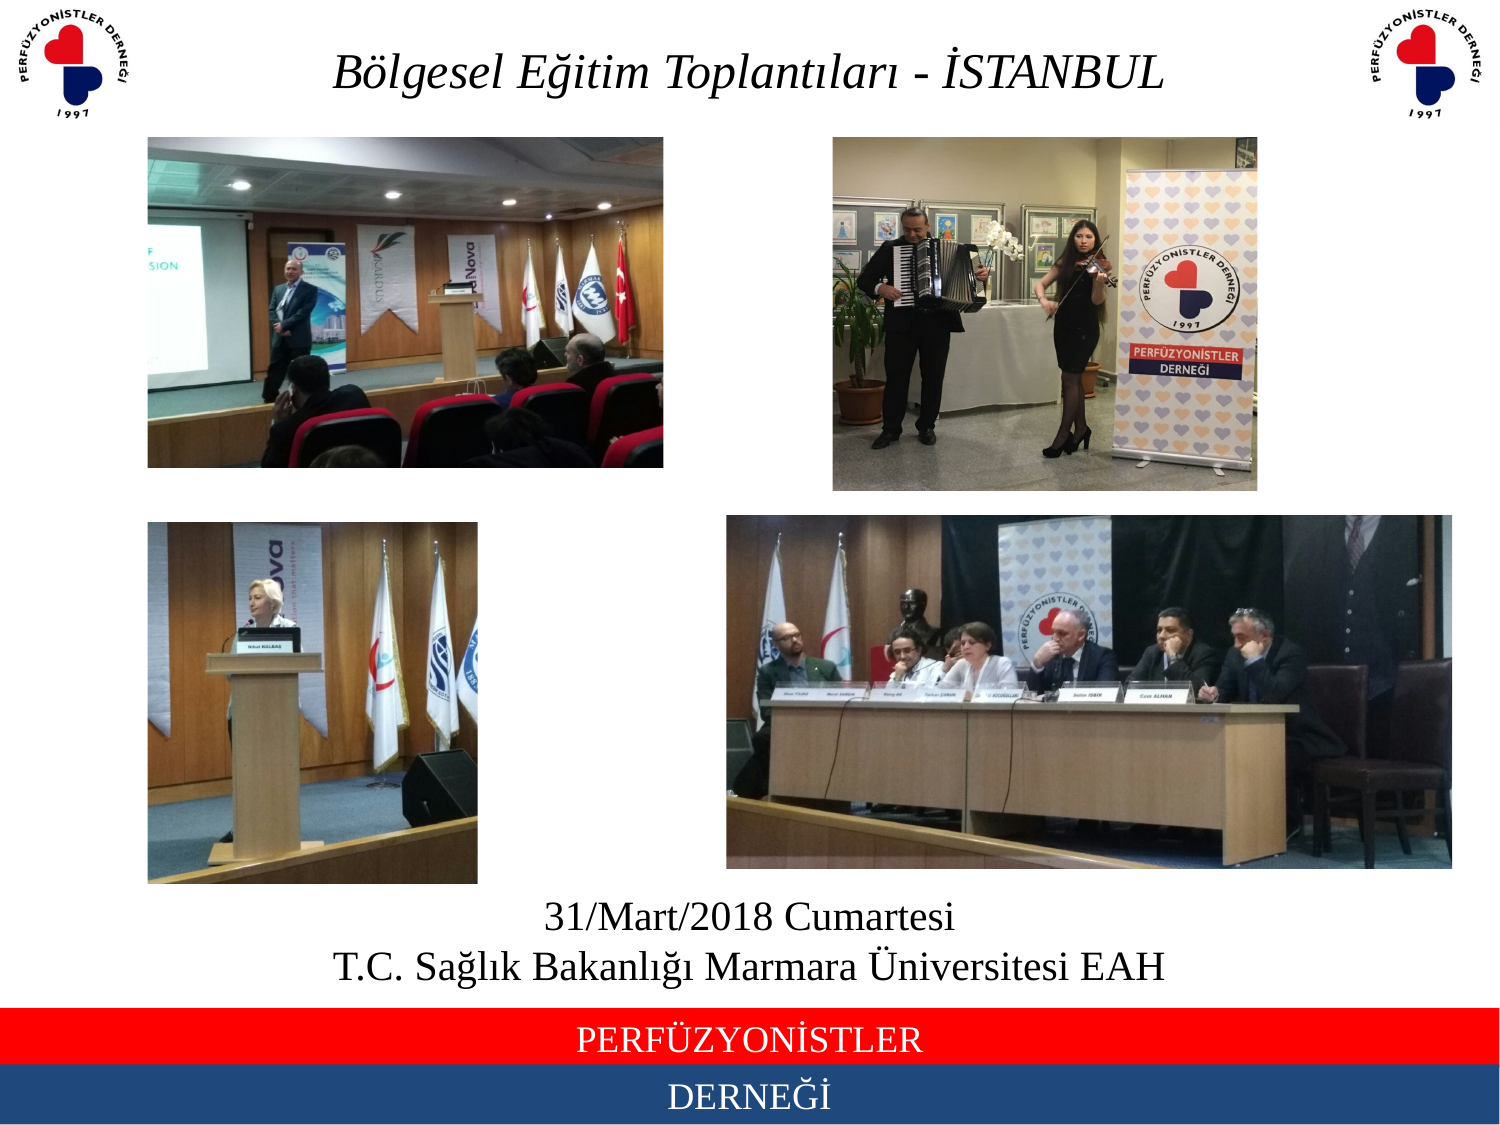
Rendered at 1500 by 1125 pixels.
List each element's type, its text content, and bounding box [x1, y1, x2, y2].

text_box Bölgesel Eğitim Toplantıları - İSTANBUL [151, 30, 1347, 106]
picture [726, 514, 1453, 870]
text_box 31/Mart/2018 Cumartesi T.C. Sağlık Bakanlığı Marmara Üniversitesi EAH [0, 881, 1500, 997]
text_box DERNEĞİ [0, 1064, 1500, 1125]
picture [832, 136, 1258, 492]
picture [1352, 0, 1500, 134]
picture [147, 136, 664, 468]
picture [147, 521, 478, 884]
picture [0, 0, 148, 134]
text_box PERFÜZYONİSTLER [0, 1007, 1500, 1064]
